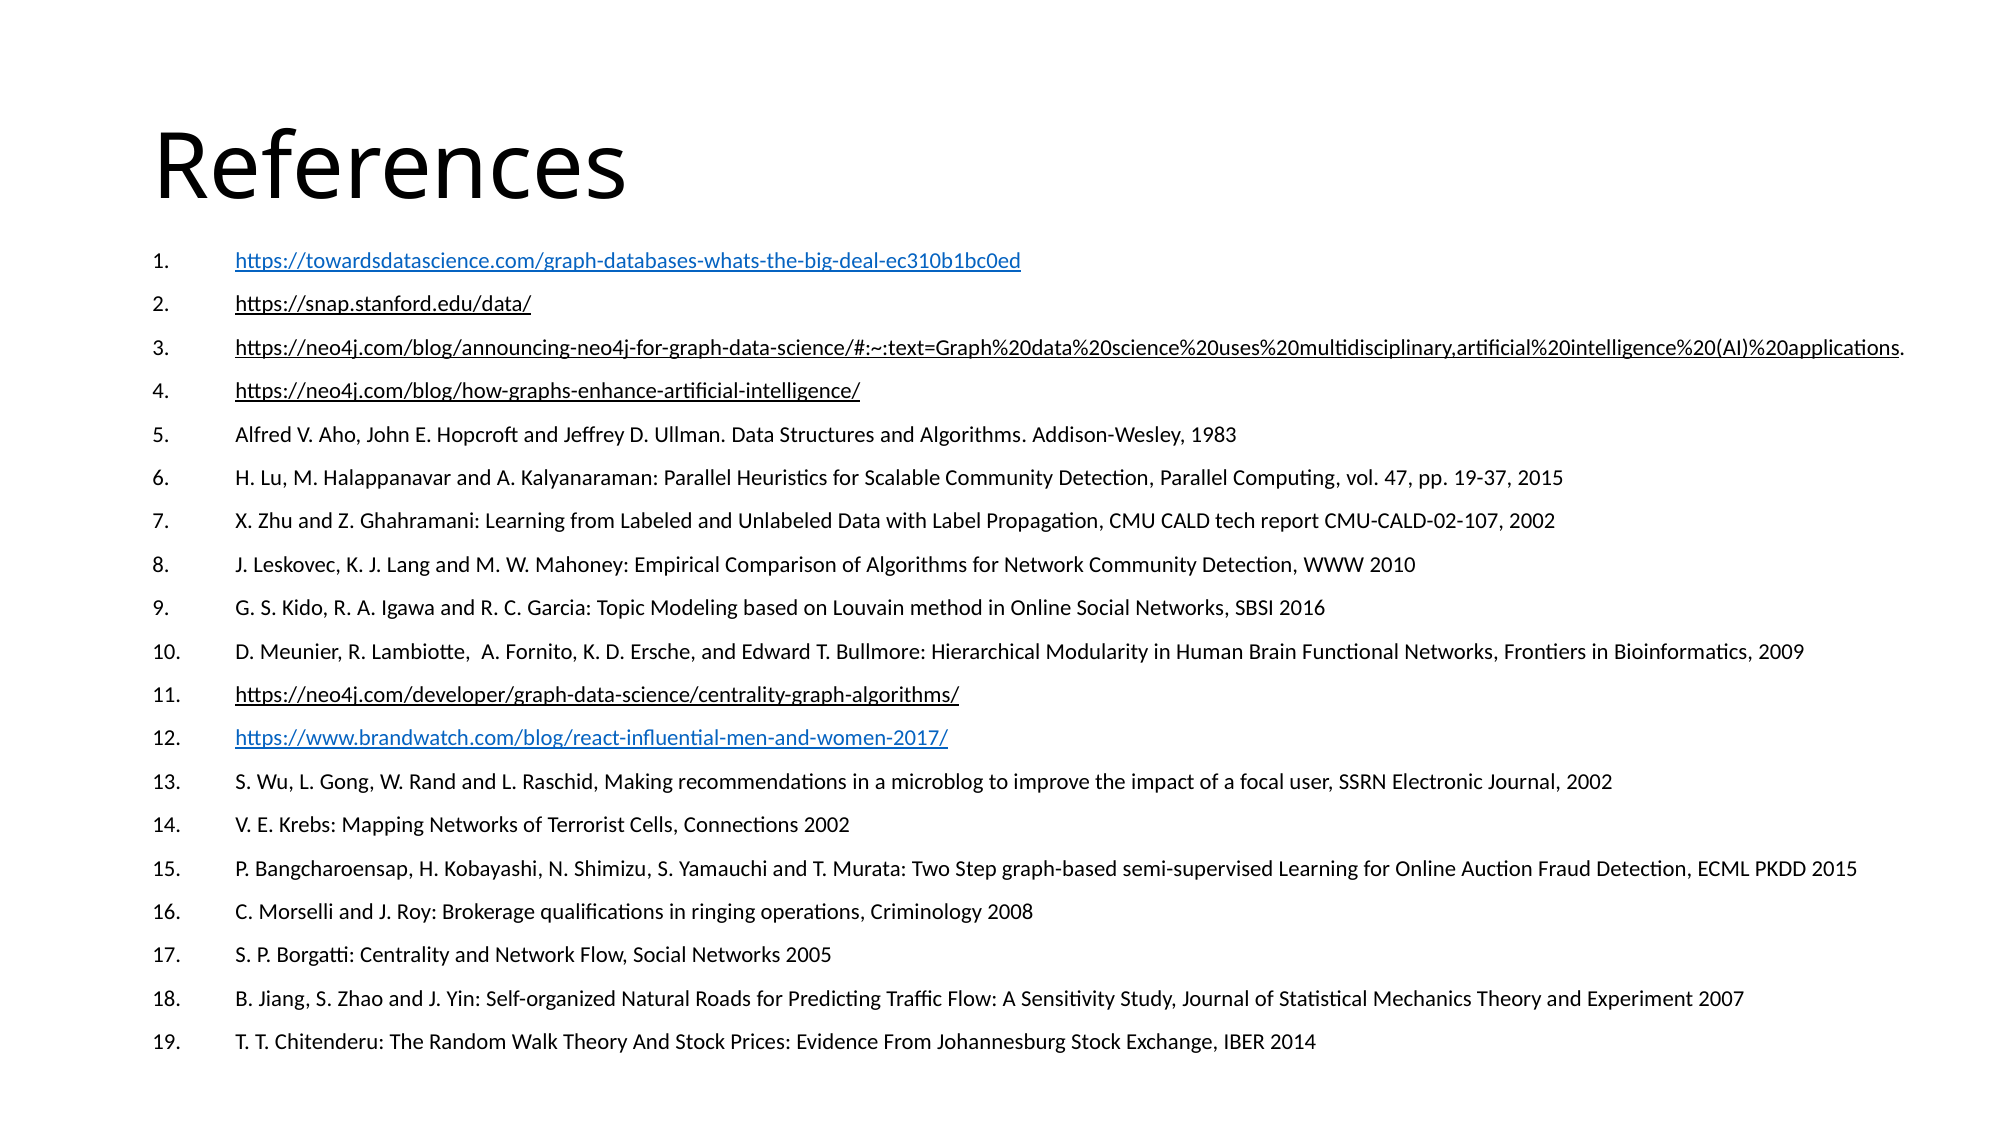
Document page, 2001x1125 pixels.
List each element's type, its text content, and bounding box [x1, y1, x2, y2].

title References [137, 59, 1863, 241]
list https://towardsdatascience.com/graph-databases-whats-the-big-deal-ec310b1bc0ed https://snap.stanford.edu/data/ https://neo4j.com/blog/announcing-neo4j-for-graph-data-science/#:~:text=Graph%20data%20science%20uses%20multidisciplinary,artificial%20intelligence%20(AI)%20applications. https://neo4j.com/blog/how-graphs-enhance-artificial-intelligence/ Alfred V. Aho, John E. Hopcroft and Jeffrey D. Ullman. Data Structures and Algorithms. Addison-Wesley, 1983 H. Lu, M. Halappanavar and A. Kalyanaraman: Parallel Heuristics for Scalable Community Detection, Parallel Computing, vol. 47, pp. 19-37, 2015 X. Zhu and Z. Ghahramani: Learning from Labeled and Unlabeled Data with Label Propagation, CMU CALD tech report CMU-CALD-02-107, 2002 J. Leskovec, K. J. Lang and M. W. Mahoney: Empirical Comparison of Algorithms for Network Community Detection, WWW 2010 G. S. Kido, R. A. Igawa and R. C. Garcia: Topic Modeling based on Louvain method in Online Social Networks, SBSI 2016 D. Meunier, R. Lambiotte, A. Fornito, K. D. Ersche, and Edward T. Bullmore: Hierarchical Modularity in Human Brain Functional Networks, Frontiers in Bioinformatics, 2009 https://neo4j.com/developer/graph-data-science/centrality-graph-algorithms/ https://www.brandwatch.com/blog/react-influential-men-and-women-2017/ S. Wu, L. Gong, W. Rand and L. Raschid, Making recommendations in a microblog to improve the impact of a focal user, SSRN Electronic Journal, 2002 V. E. Krebs: Mapping Networks of Terrorist Cells, Connections 2002 P. Bangcharoensap, H. Kobayashi, N. Shimizu, S. Yamauchi and T. Murata: Two Step graph-based semi-supervised Learning for Online Auction Fraud Detection, ECML PKDD 2015 C. Morselli and J. Roy: Brokerage qualifications in ringing operations, Criminology 2008 S. P. Borgatti: Centrality and Network Flow, Social Networks 2005 B. Jiang, S. Zhao and J. Yin: Self-organized Natural Roads for Predicting Traffic Flow: A Sensitivity Study, Journal of Statistical Mechanics Theory and Experiment 2007 T. T. Chitenderu: The Random Walk Theory And Stock Prices: Evidence From Johannesburg Stock Exchange, IBER 2014 [137, 241, 1927, 1073]
